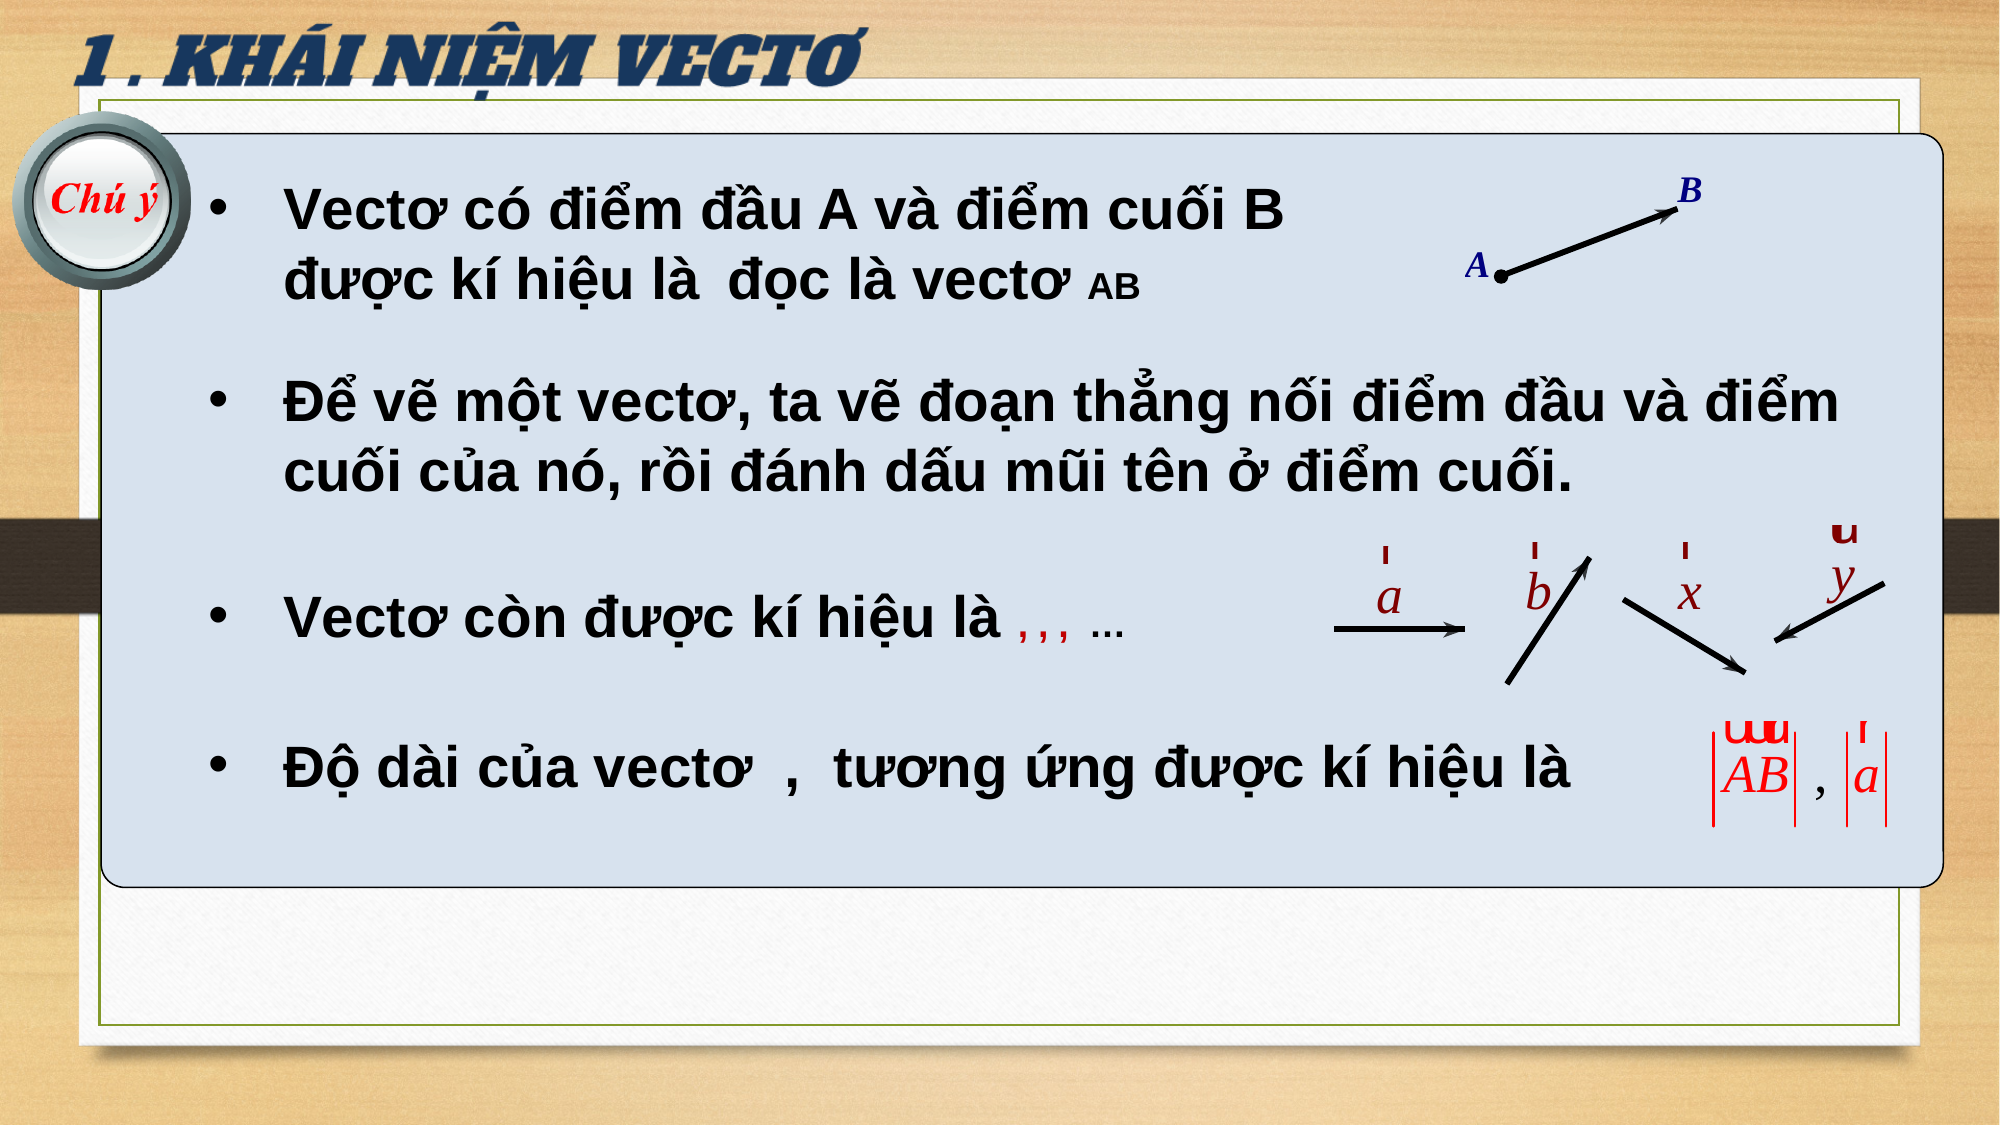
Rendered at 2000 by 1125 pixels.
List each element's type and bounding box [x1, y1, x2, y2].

text_box [11, 111, 1944, 888]
picture [0, 0, 2000, 1125]
text_box [1318, 525, 1900, 701]
text_box [193, 721, 1909, 838]
